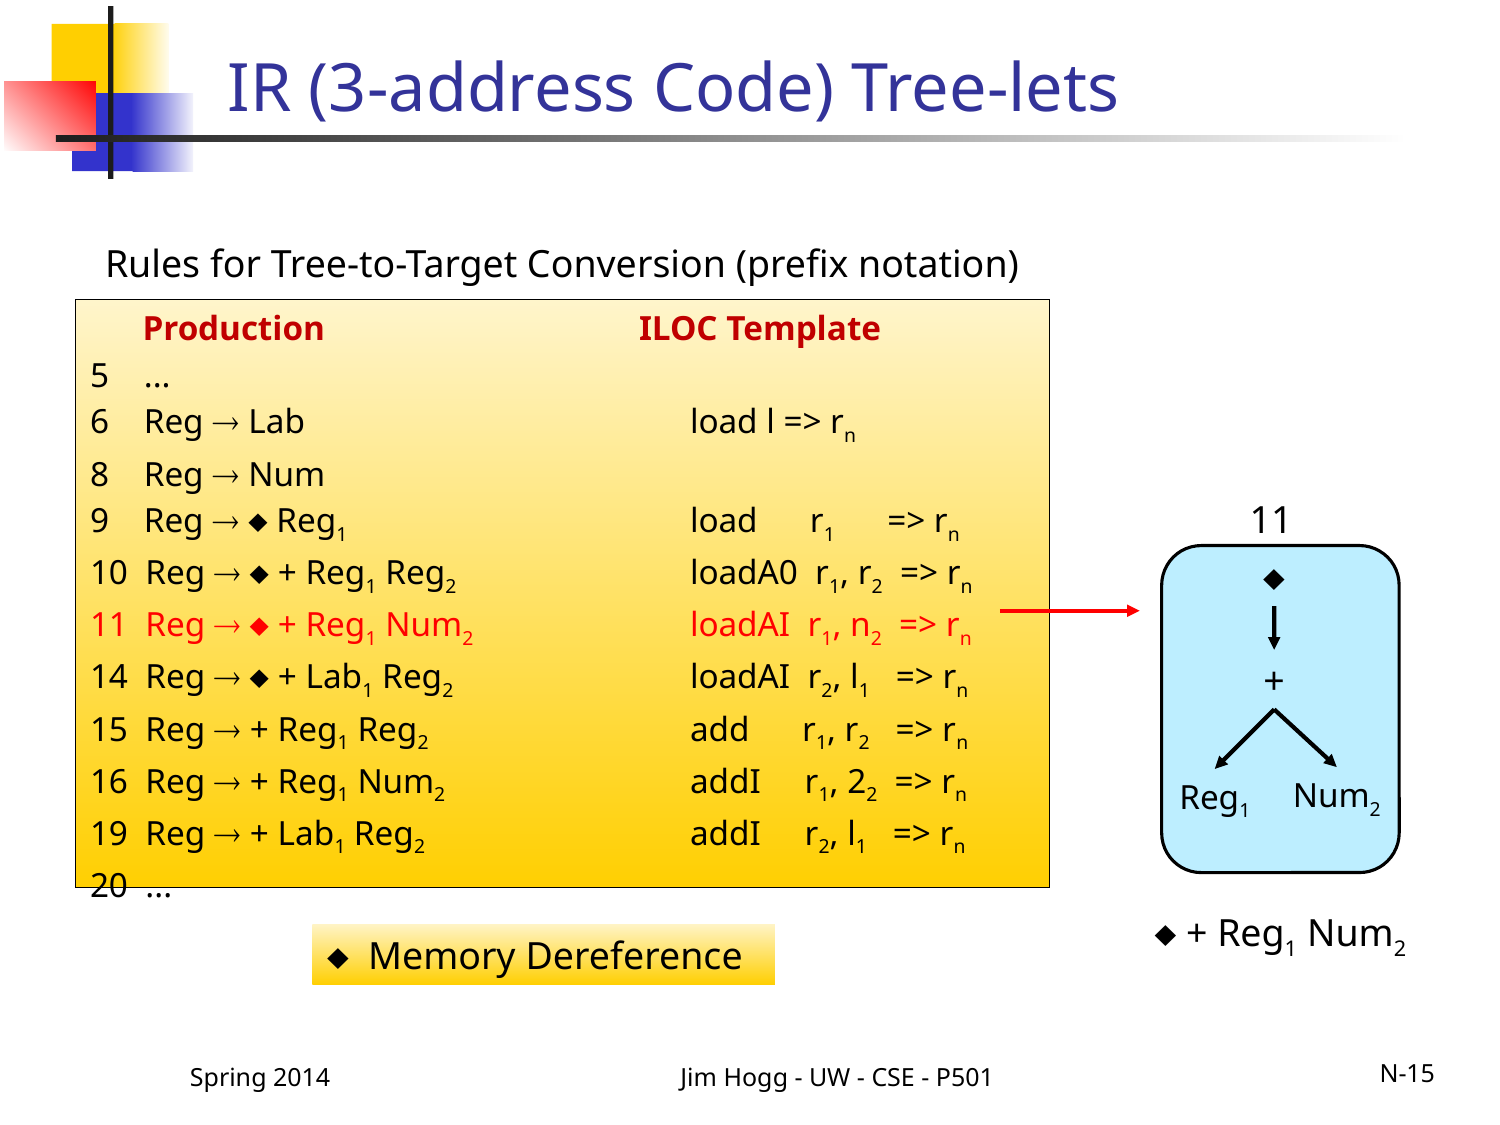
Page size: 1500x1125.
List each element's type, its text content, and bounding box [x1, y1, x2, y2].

text_box Reg1 [1139, 768, 1290, 830]
text_box [1277, 545, 1400, 767]
text_box [1161, 828, 1400, 873]
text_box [1214, 709, 1272, 770]
list Production ILOC Template 5 ... 6 Reg  Lab load l => rn 8 Reg  Num 9 Reg   Reg1 load r1 => rn 10 Reg   + Reg1 Reg2 loadA0 r1, r2 => rn 11 Reg   + Reg1 Num2 loadAI r1, n2 => rn 14 Reg   + Lab1 Reg2 loadAI r2, l1 => rn 15 Reg  + Reg1 Reg2 add r1, r2 => rn 16 Reg  + Reg1 Num2 addI r1, 22 => rn 19 Reg  + Lab1 Reg2 addI r2, l1 => rn 20 ... [75, 299, 1050, 888]
text_box  + Reg1 Num2 [1122, 901, 1439, 968]
text_box  Memory Dereference [312, 924, 775, 985]
footer Jim Hogg - UW - CSE - P501 [599, 1023, 1076, 1100]
text_box Rules for Tree-to-Target Conversion (prefix notation) [74, 232, 1050, 292]
text_box  [1230, 545, 1318, 606]
slide_number Spring 2014 [174, 1023, 488, 1100]
title IR (3-address Code) Tree-lets [212, 46, 1491, 133]
text_box + [1230, 649, 1318, 708]
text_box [1273, 709, 1337, 768]
text_box Num2 [1257, 767, 1417, 828]
slide_number N-15 [1137, 1023, 1451, 1100]
text_box 11 [1227, 488, 1315, 549]
text_box [1161, 545, 1272, 768]
